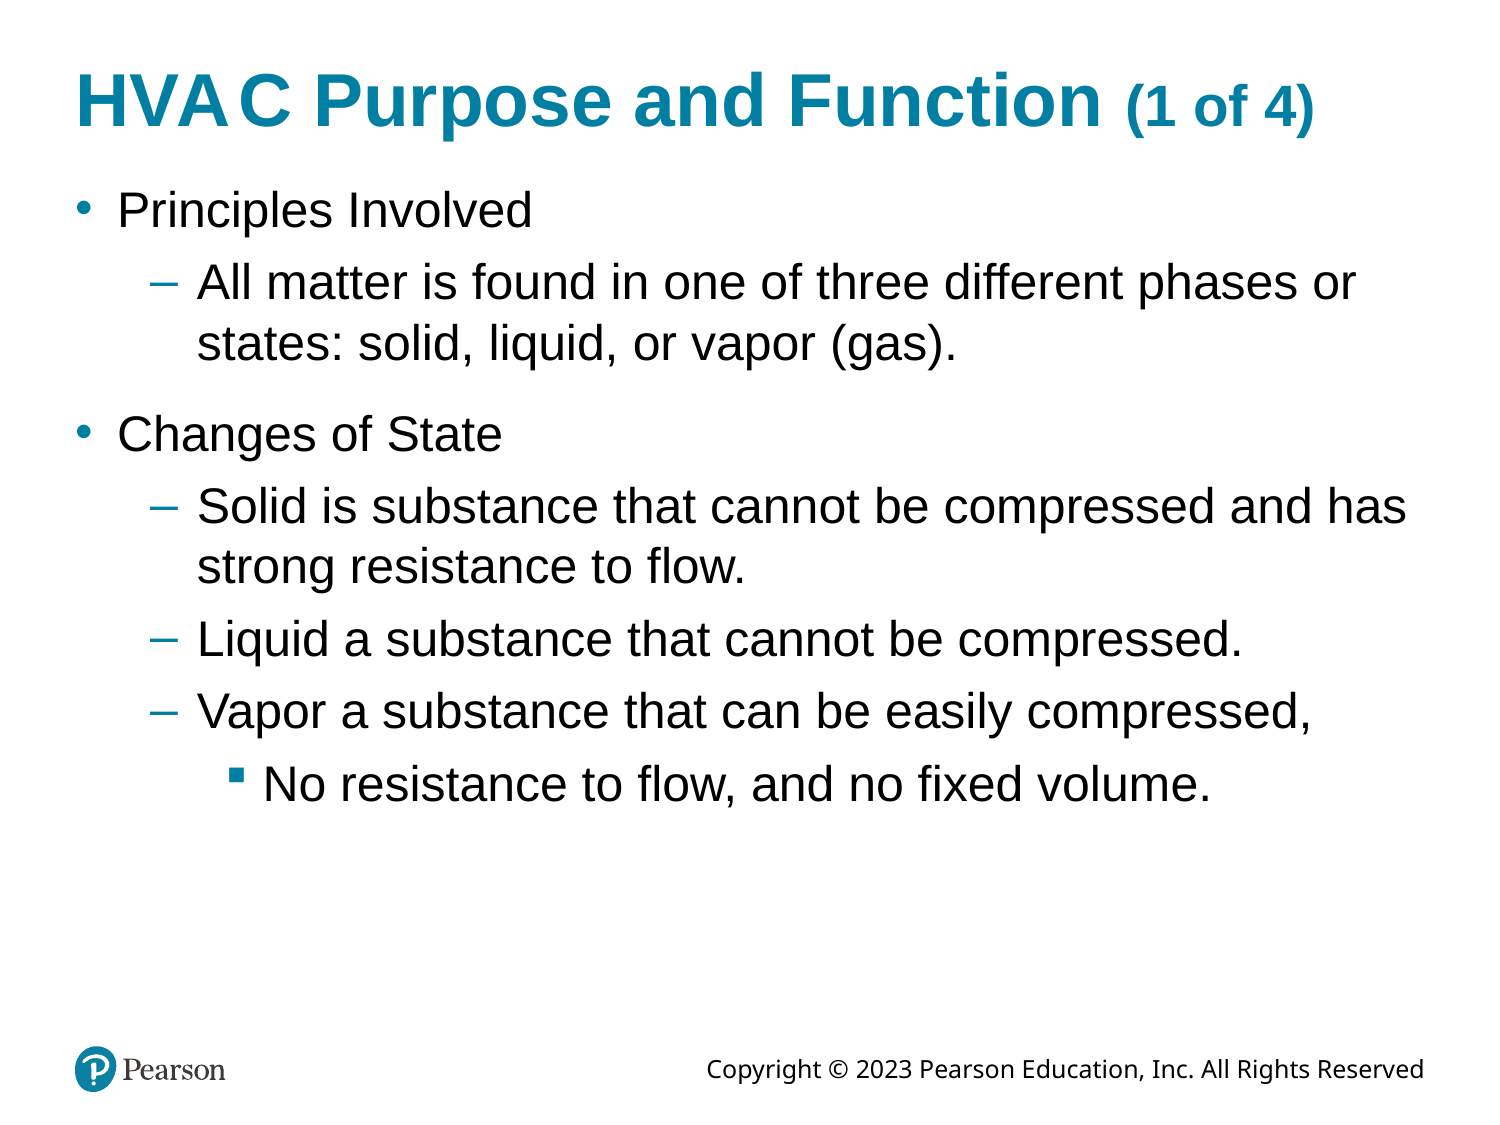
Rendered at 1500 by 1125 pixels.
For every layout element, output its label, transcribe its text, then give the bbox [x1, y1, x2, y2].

list Principles Involved All matter is found in one of three different phases or states: solid, liquid, or vapor (gas). Changes of State Solid is substance that cannot be compressed and has strong resistance to flow. Liquid a substance that cannot be compressed. Vapor a substance that can be easily compressed, No resistance to flow, and no fixed volume. [75, 170, 1425, 823]
title H V A C Purpose and Function (1 of 4) [75, 43, 1425, 170]
